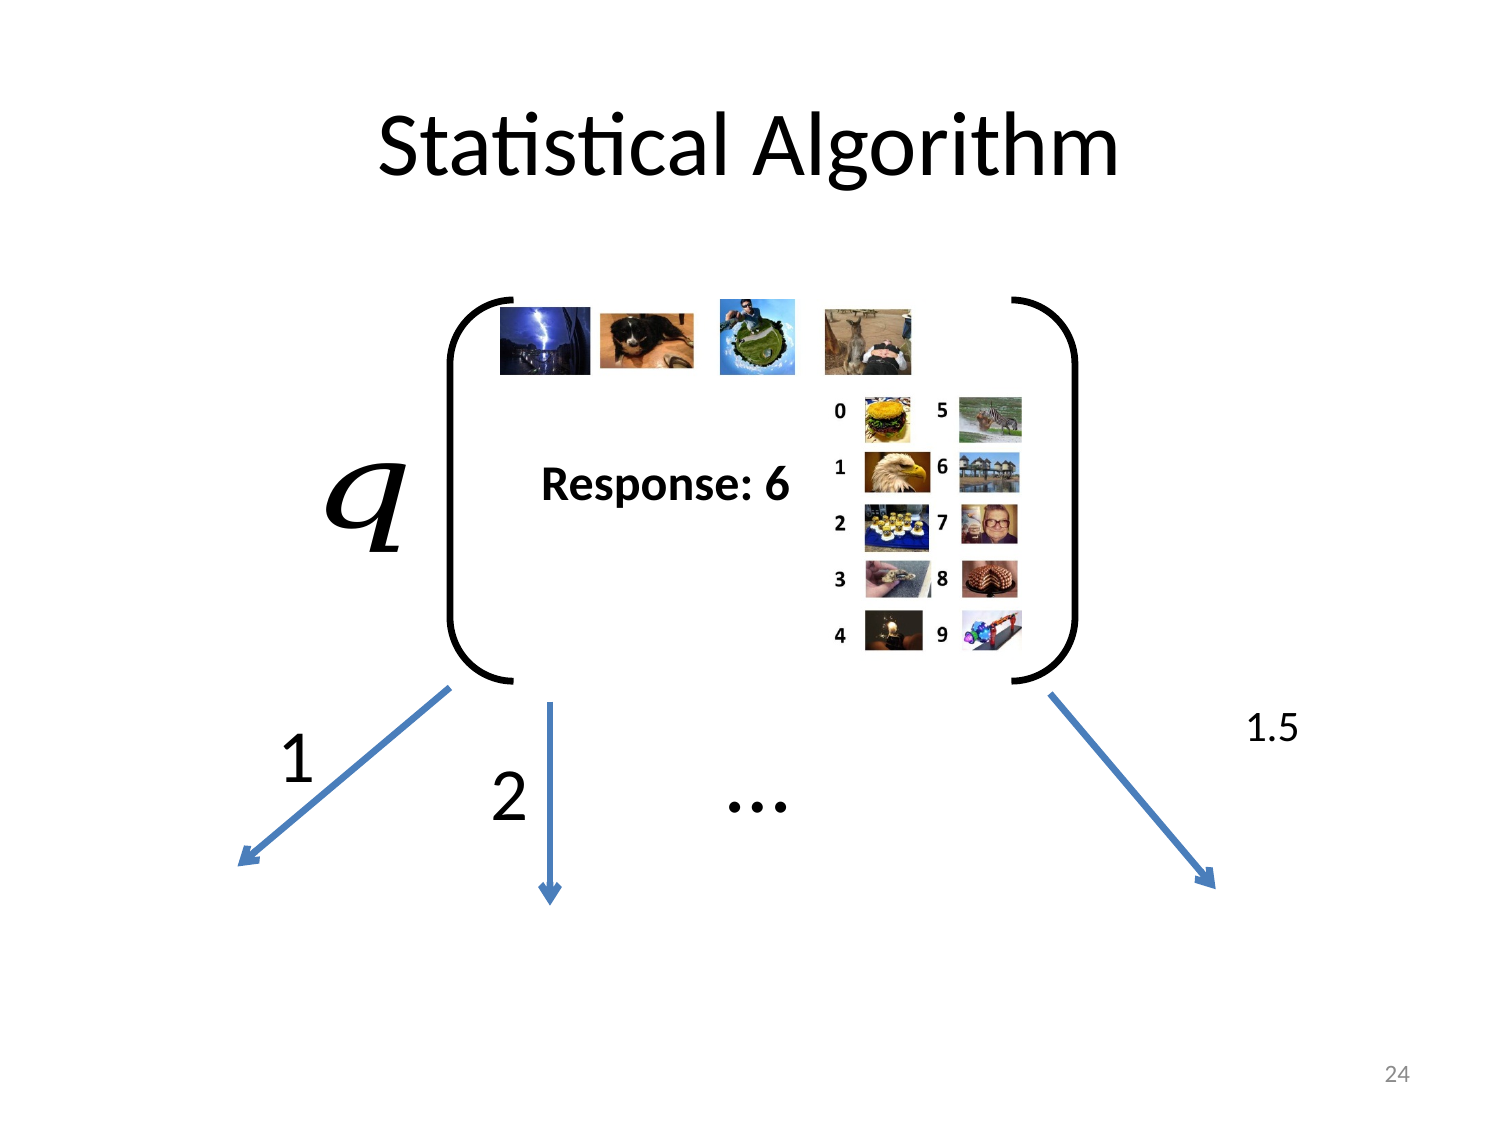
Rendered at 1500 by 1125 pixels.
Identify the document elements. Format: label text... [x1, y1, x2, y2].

text_box 2 [475, 738, 544, 844]
text_box … [711, 713, 805, 839]
text_box [449, 300, 1076, 682]
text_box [237, 687, 451, 867]
picture [499, 299, 1022, 663]
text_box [1049, 693, 1216, 890]
title Statistical Algorithm [75, 45, 1425, 233]
slide_number 24 [1074, 1042, 1425, 1103]
